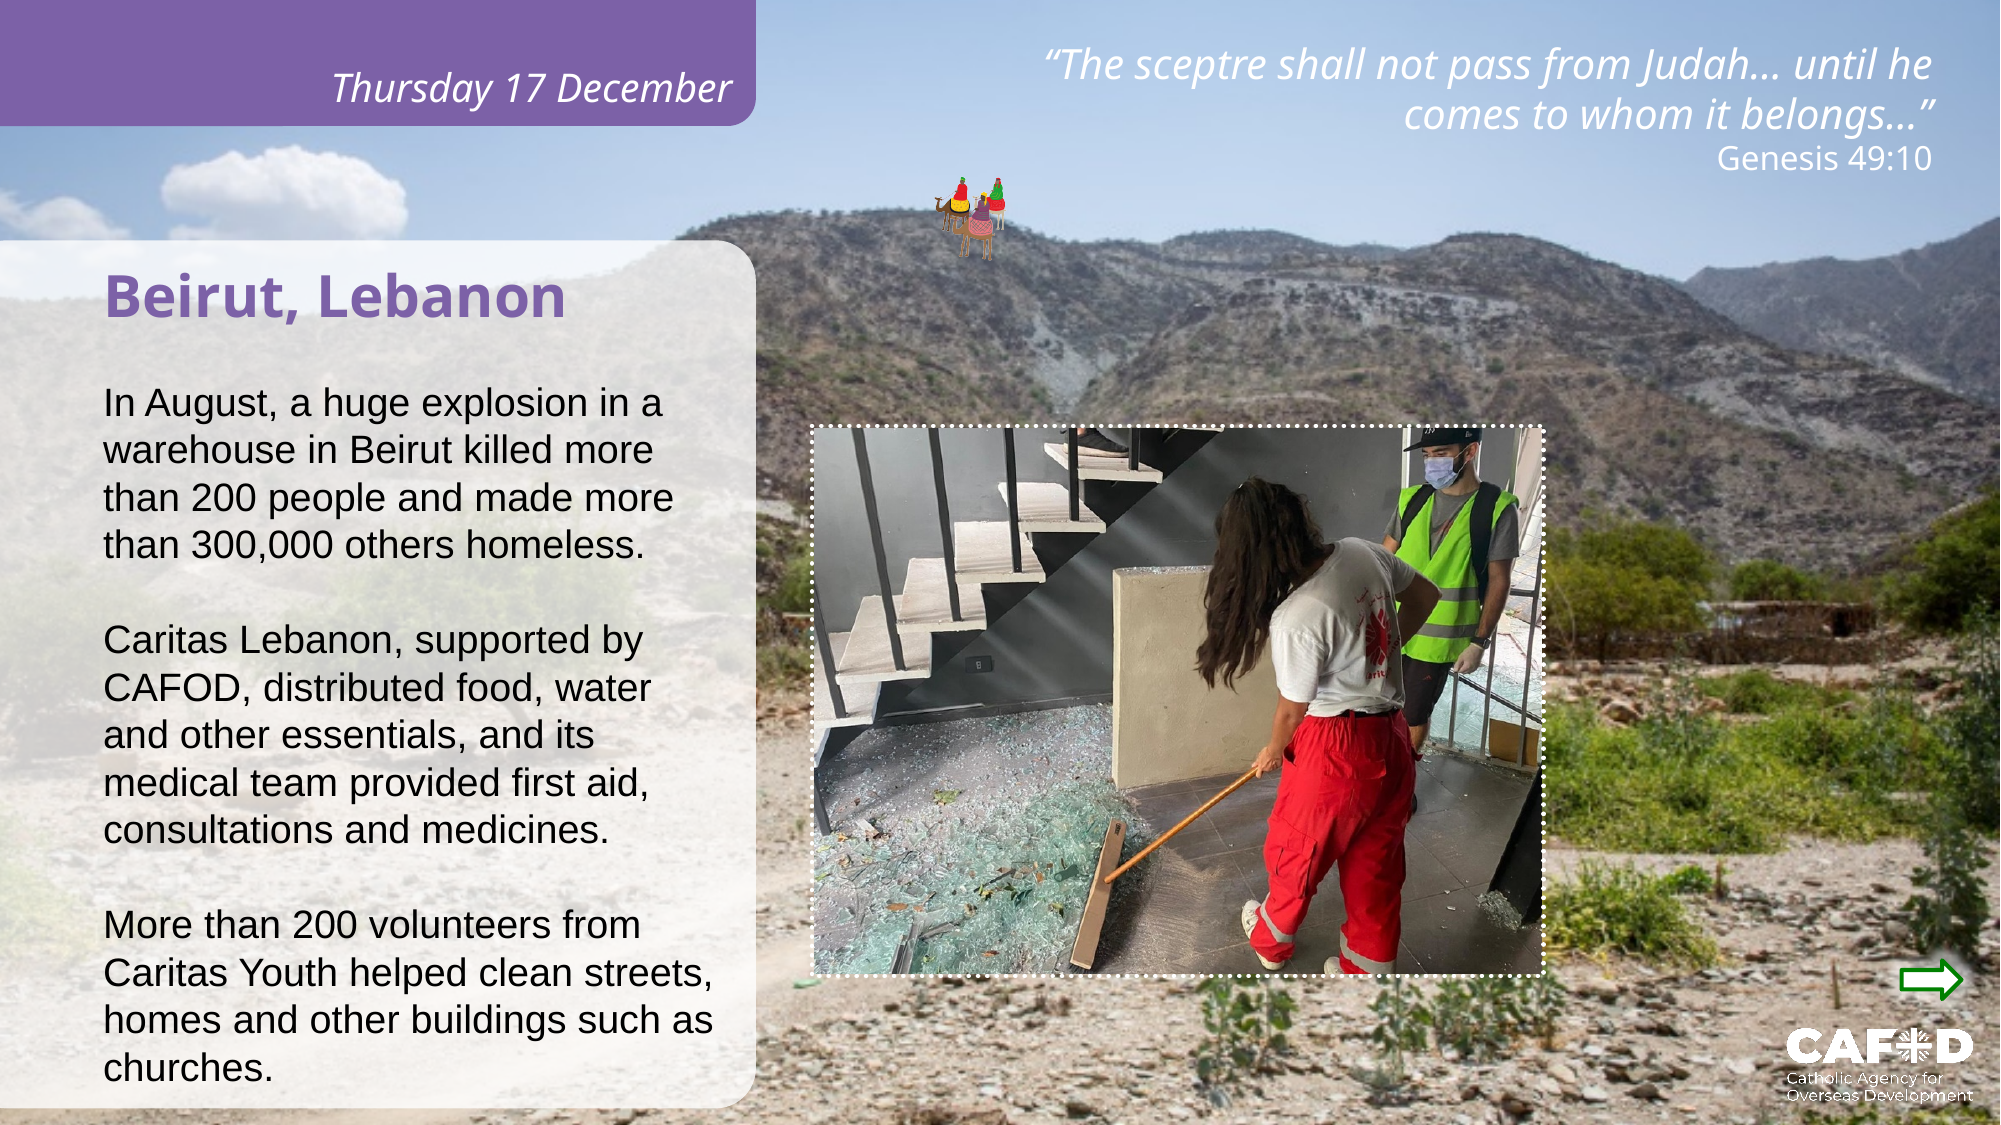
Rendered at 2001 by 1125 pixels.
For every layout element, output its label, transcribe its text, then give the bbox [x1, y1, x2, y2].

text_box Thursday 17 December [0, 0, 756, 127]
text_box Beirut, Lebanon In August, a huge explosion in a warehouse in Beirut killed more than 200 people and made more than 300,000 others homeless. Caritas Lebanon, supported by CAFOD, distributed food, water and other essentials, and its medical team provided first aid, consultations and medicines. More than 200 volunteers from Caritas Youth helped clean streets, homes and other buildings such as churches. [0, 240, 756, 1109]
text_box [1899, 958, 1964, 1001]
picture [0, 0, 2000, 1125]
text_box “The sceptre shall not pass from Judah… until he comes to whom it belongs…” Genesis 49:10 [1011, 30, 1948, 185]
